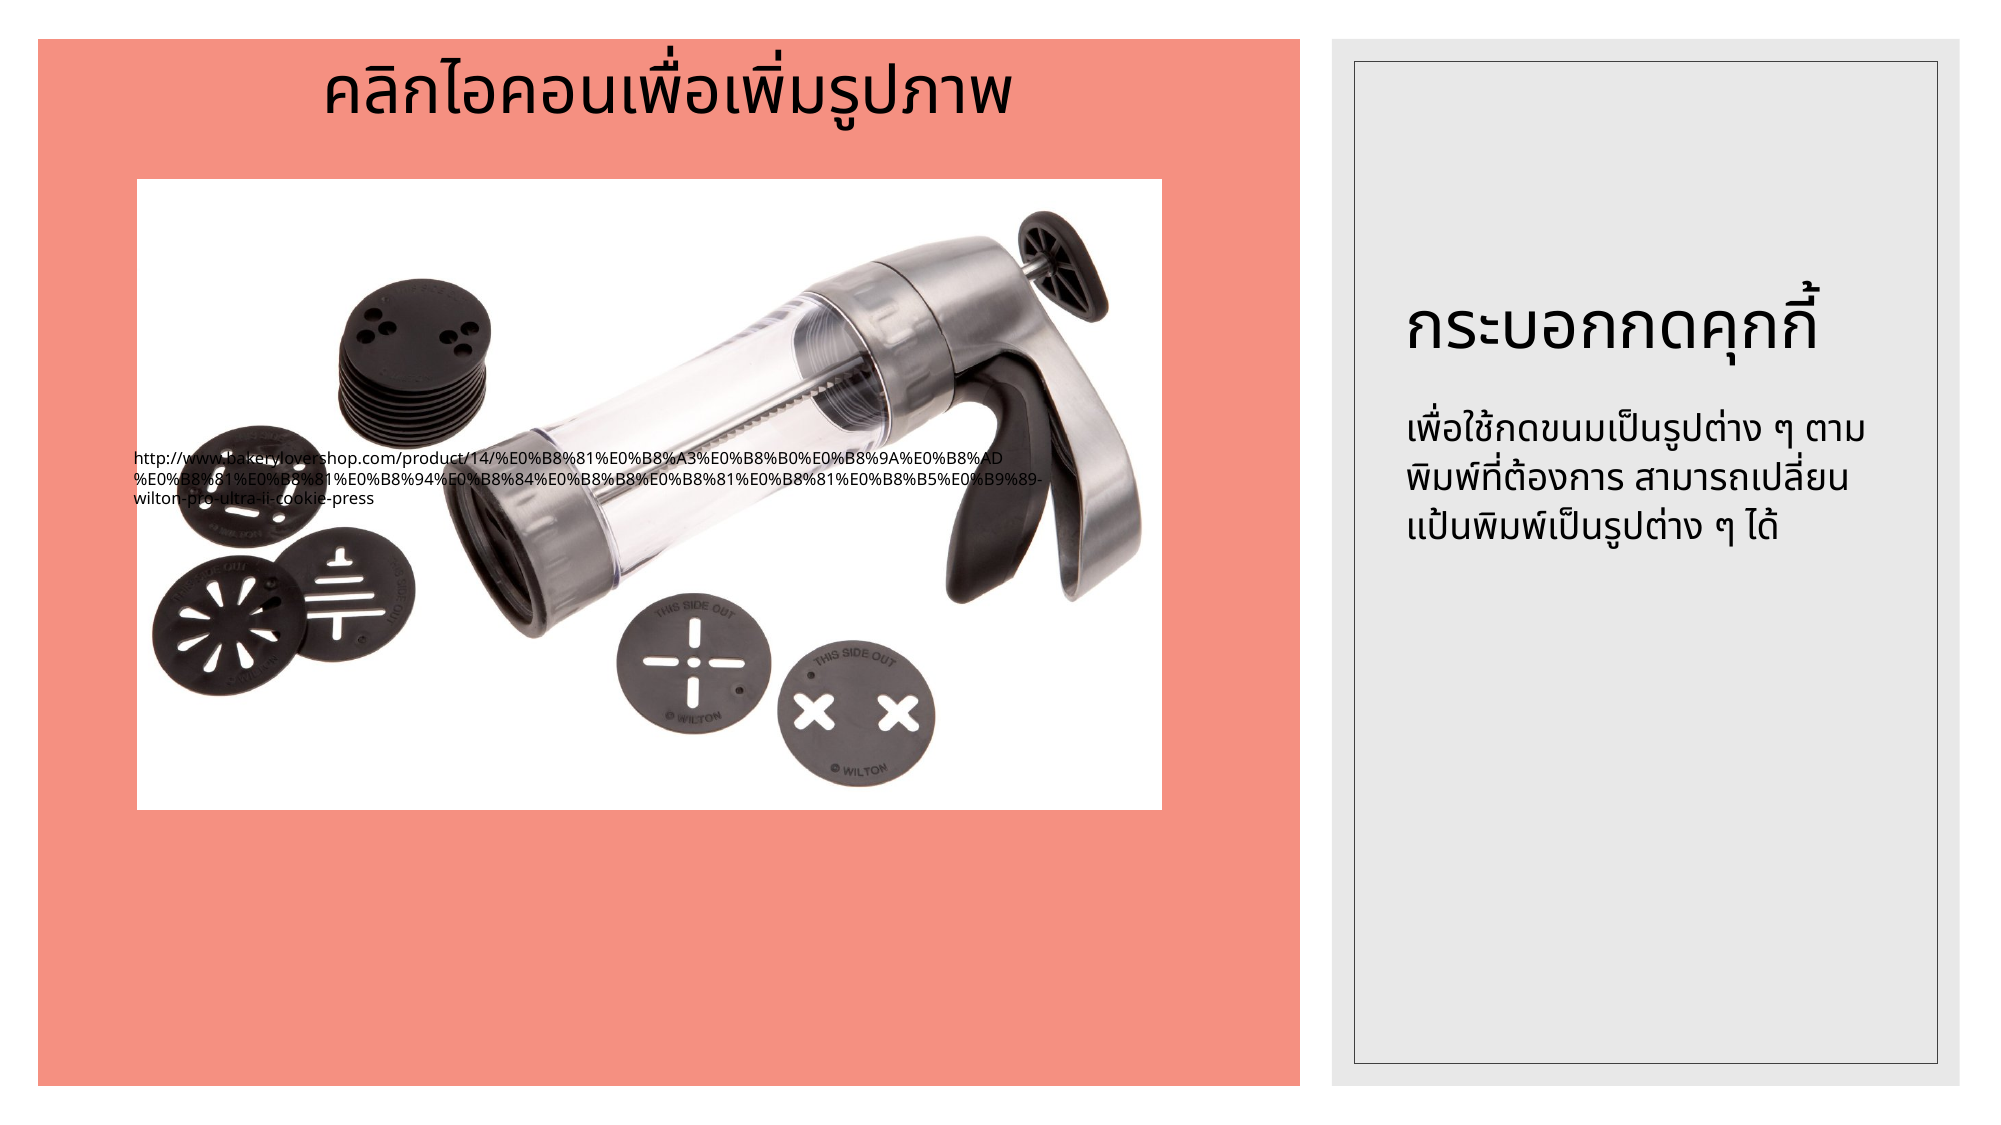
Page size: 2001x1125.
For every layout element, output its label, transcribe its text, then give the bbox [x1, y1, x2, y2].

title กระบอกกดคุกกี้ [1390, 98, 1907, 369]
list เพื่อใช้กดขนมเป็นรูปต่าง ๆ ตามพิมพ์ที่ต้องการ สามารถเปลี่ยนแป้นพิมพ์เป็นรูปต่าง ๆ ได้ [1390, 391, 1907, 968]
picture [37, 38, 1300, 1086]
